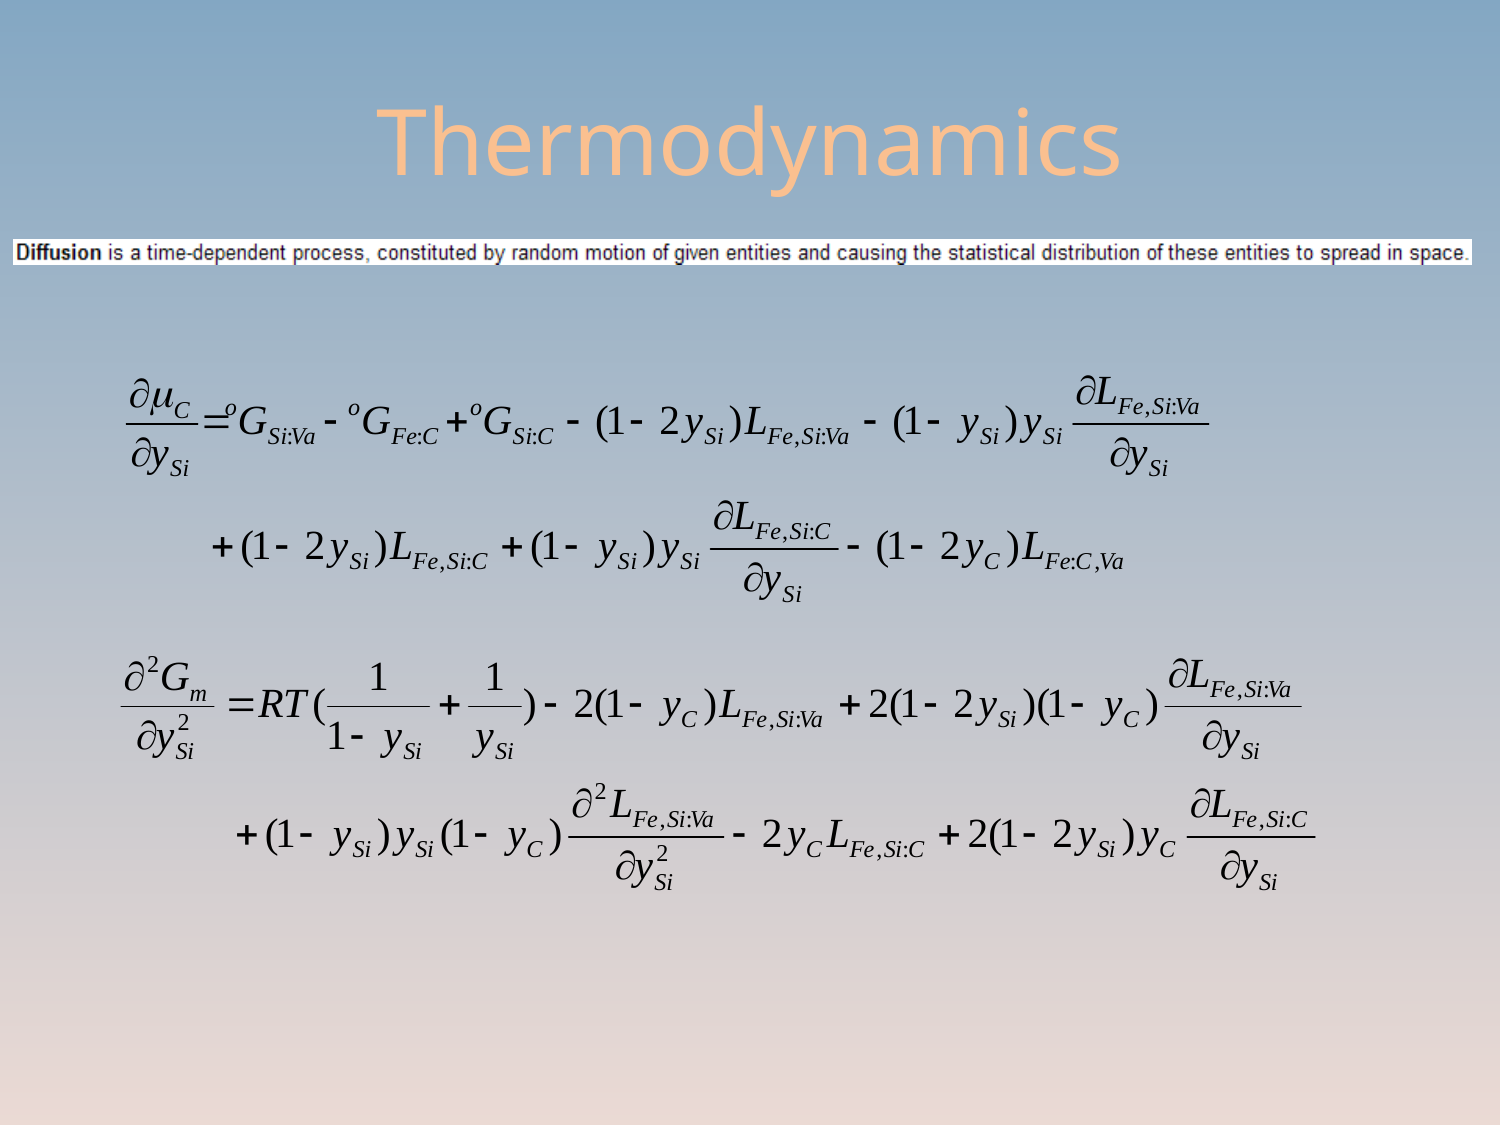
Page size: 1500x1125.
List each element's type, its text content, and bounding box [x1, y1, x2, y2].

title Thermodynamics [75, 45, 1425, 233]
picture [13, 238, 1472, 265]
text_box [119, 363, 1219, 612]
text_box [114, 644, 1325, 900]
